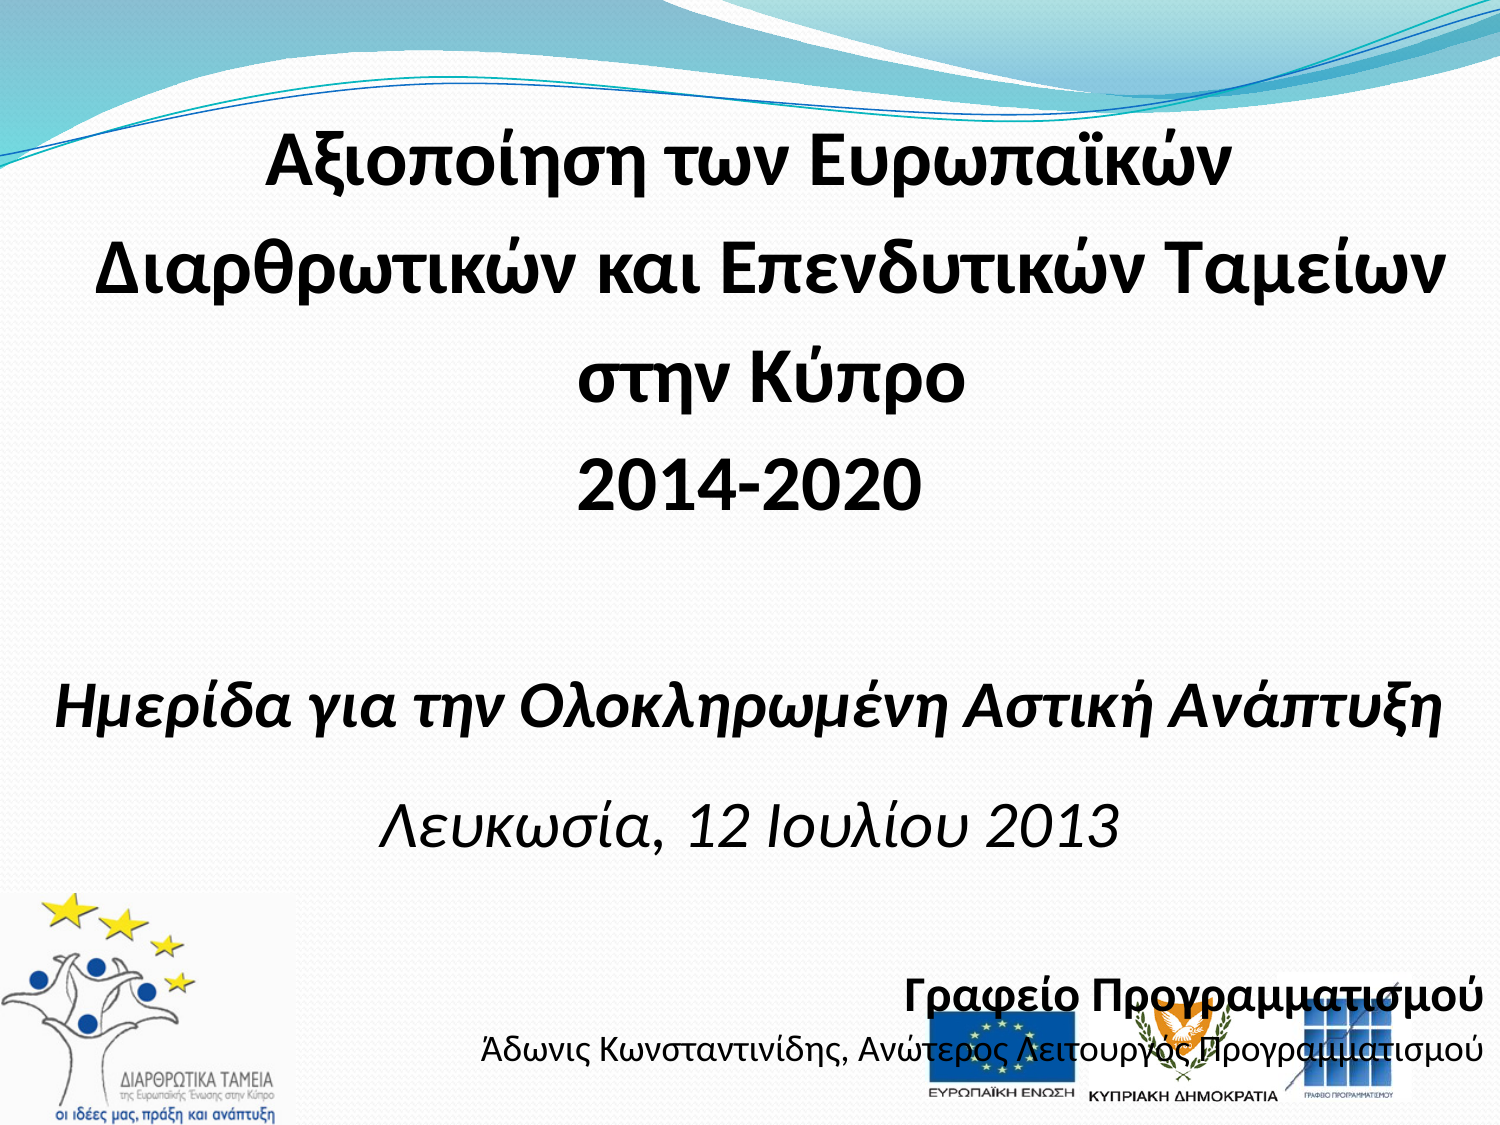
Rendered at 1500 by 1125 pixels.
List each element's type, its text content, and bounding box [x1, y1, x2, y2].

list Αξιοποίηση των Ευρωπαϊκών Διαρθρωτικών και Επενδυτικών Ταμείων στην Κύπρο 2014-2020 Ημερίδα για την Ολοκληρωμένη Αστική Ανάπτυξη Λευκωσία, 12 Ιουλίου 2013 Γραφείο Προγραμματισμού Άδωνις Κωνσταντινίδης, Ανώτερος Λειτουργός Προγραμματισμού [0, 0, 1500, 941]
picture [925, 1007, 1079, 1099]
picture [1089, 972, 1412, 1102]
picture [0, 941, 296, 1125]
